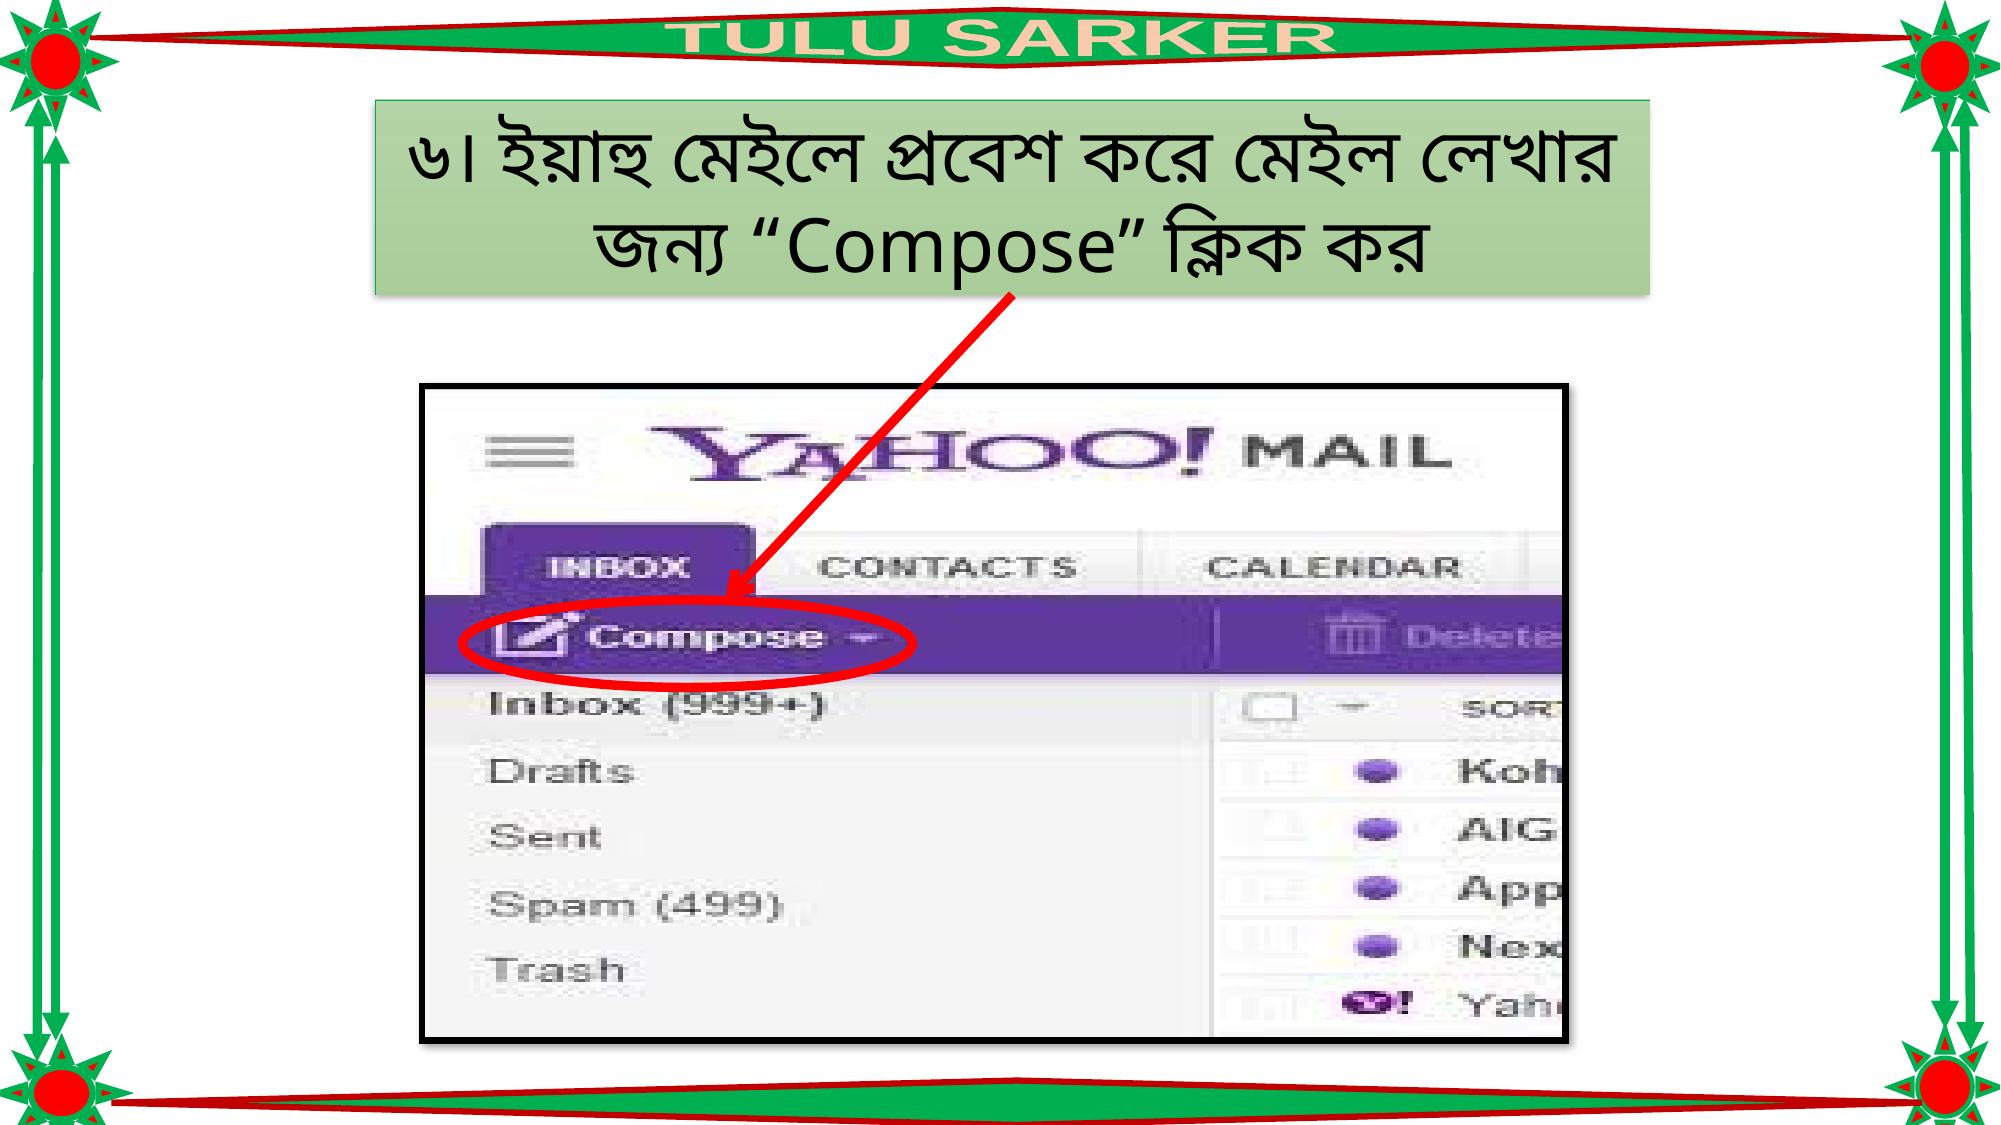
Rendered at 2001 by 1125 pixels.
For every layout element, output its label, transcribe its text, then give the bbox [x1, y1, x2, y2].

picture [424, 388, 1563, 1038]
text_box ৬। ইয়াহু মেইলে প্রবেশ করে মেইল লেখার জন্য “Compose” ক্লিক কর [374, 99, 1650, 295]
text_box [717, 304, 1021, 593]
